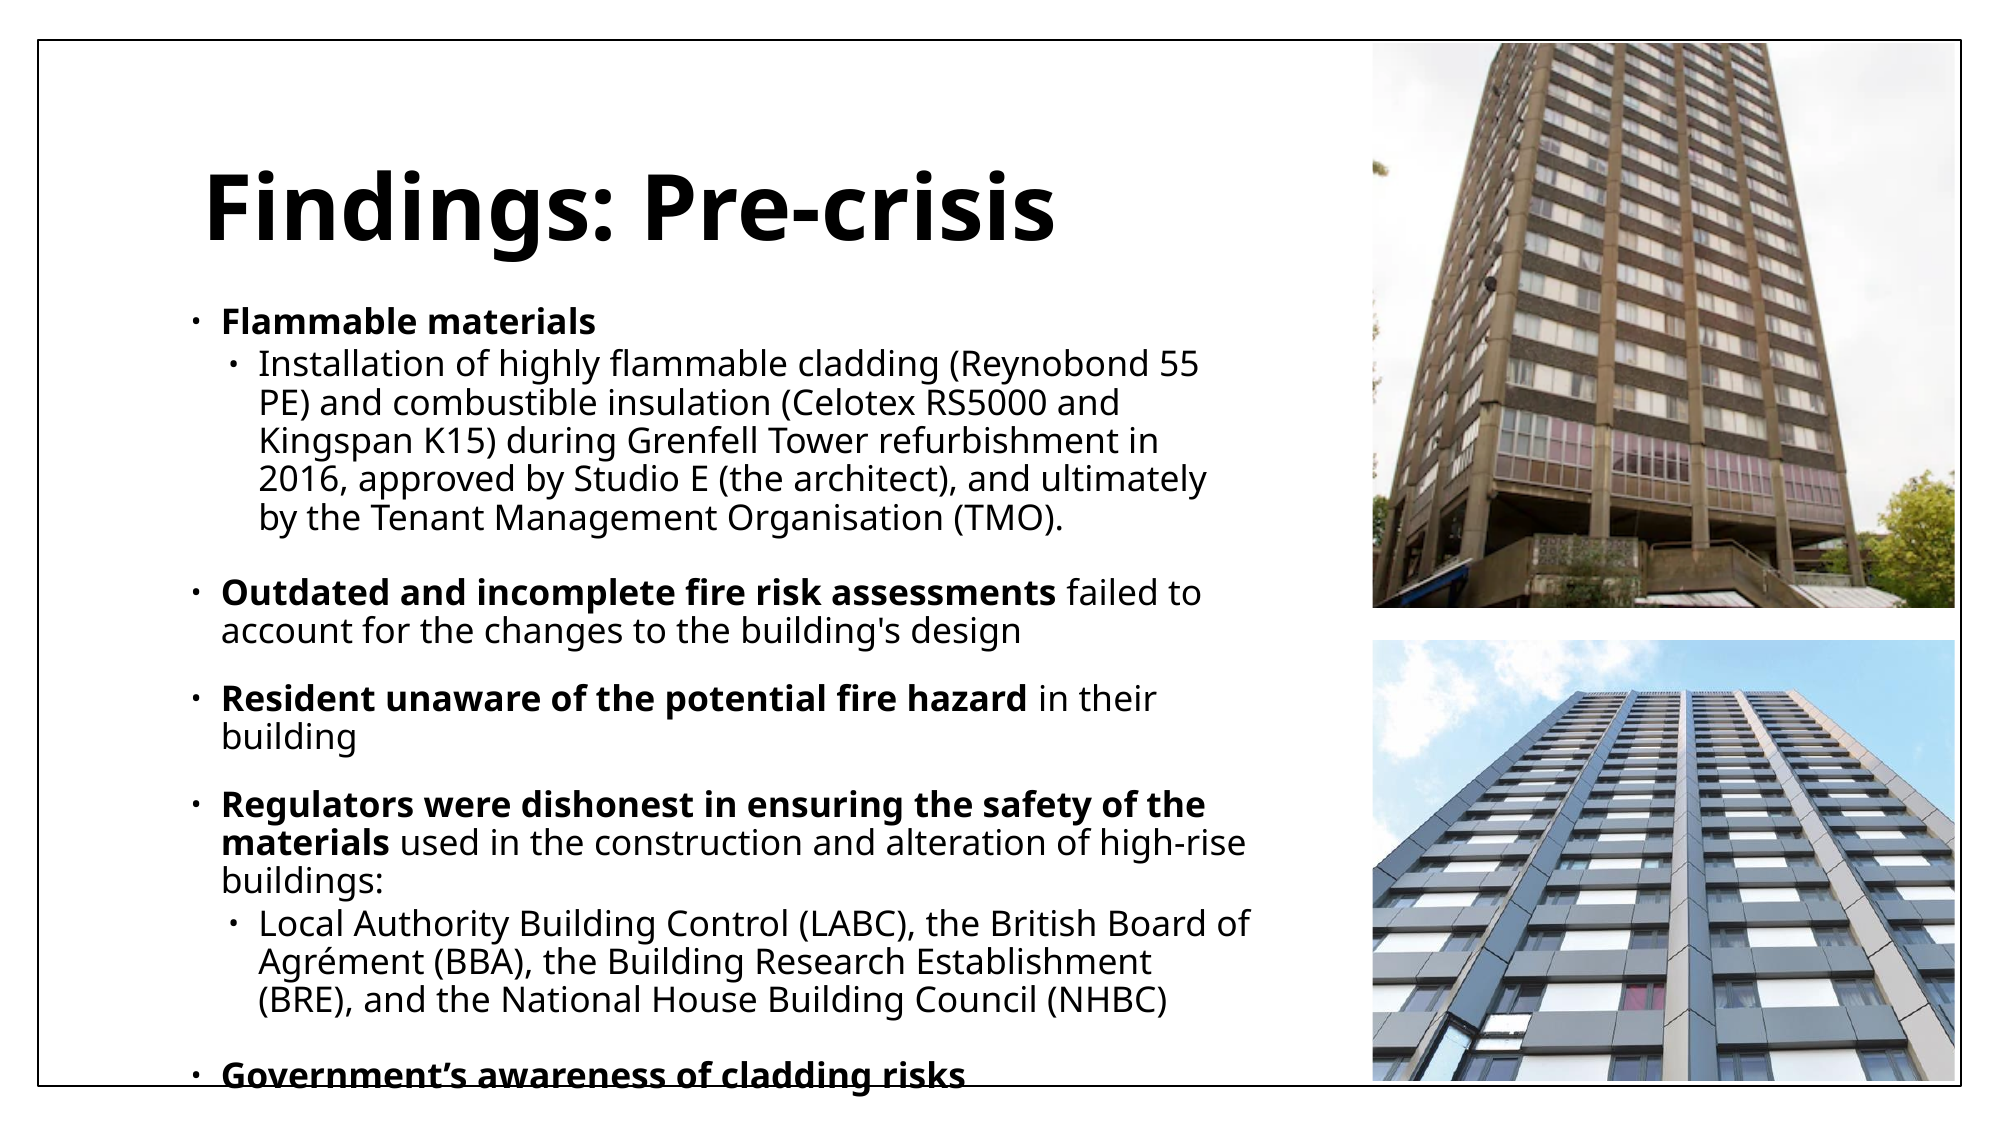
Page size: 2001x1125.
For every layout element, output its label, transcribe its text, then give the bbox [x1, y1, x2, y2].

title Findings: Pre-crisis [187, 99, 1286, 323]
picture [1372, 640, 1955, 1082]
picture [1372, 43, 1955, 608]
list Flammable materials Installation of highly flammable cladding (Reynobond 55 PE) and combustible insulation (Celotex RS5000 and Kingspan K15) during Grenfell Tower refurbishment in 2016, approved by Studio E (the architect), and ultimately by the Tenant Management Organisation (TMO). Outdated and incomplete fire risk assessments failed to account for the changes to the building's design Resident unaware of the potential fire hazard in their building Regulators were dishonest in ensuring the safety of the materials used in the construction and alteration of high-rise buildings: Local Authority Building Control (LABC), the British Board of Agrément (BBA), the Building Research Establishment (BRE), and the National House Building Council (NHBC) Government’s awareness of cladding risks [168, 296, 1267, 959]
